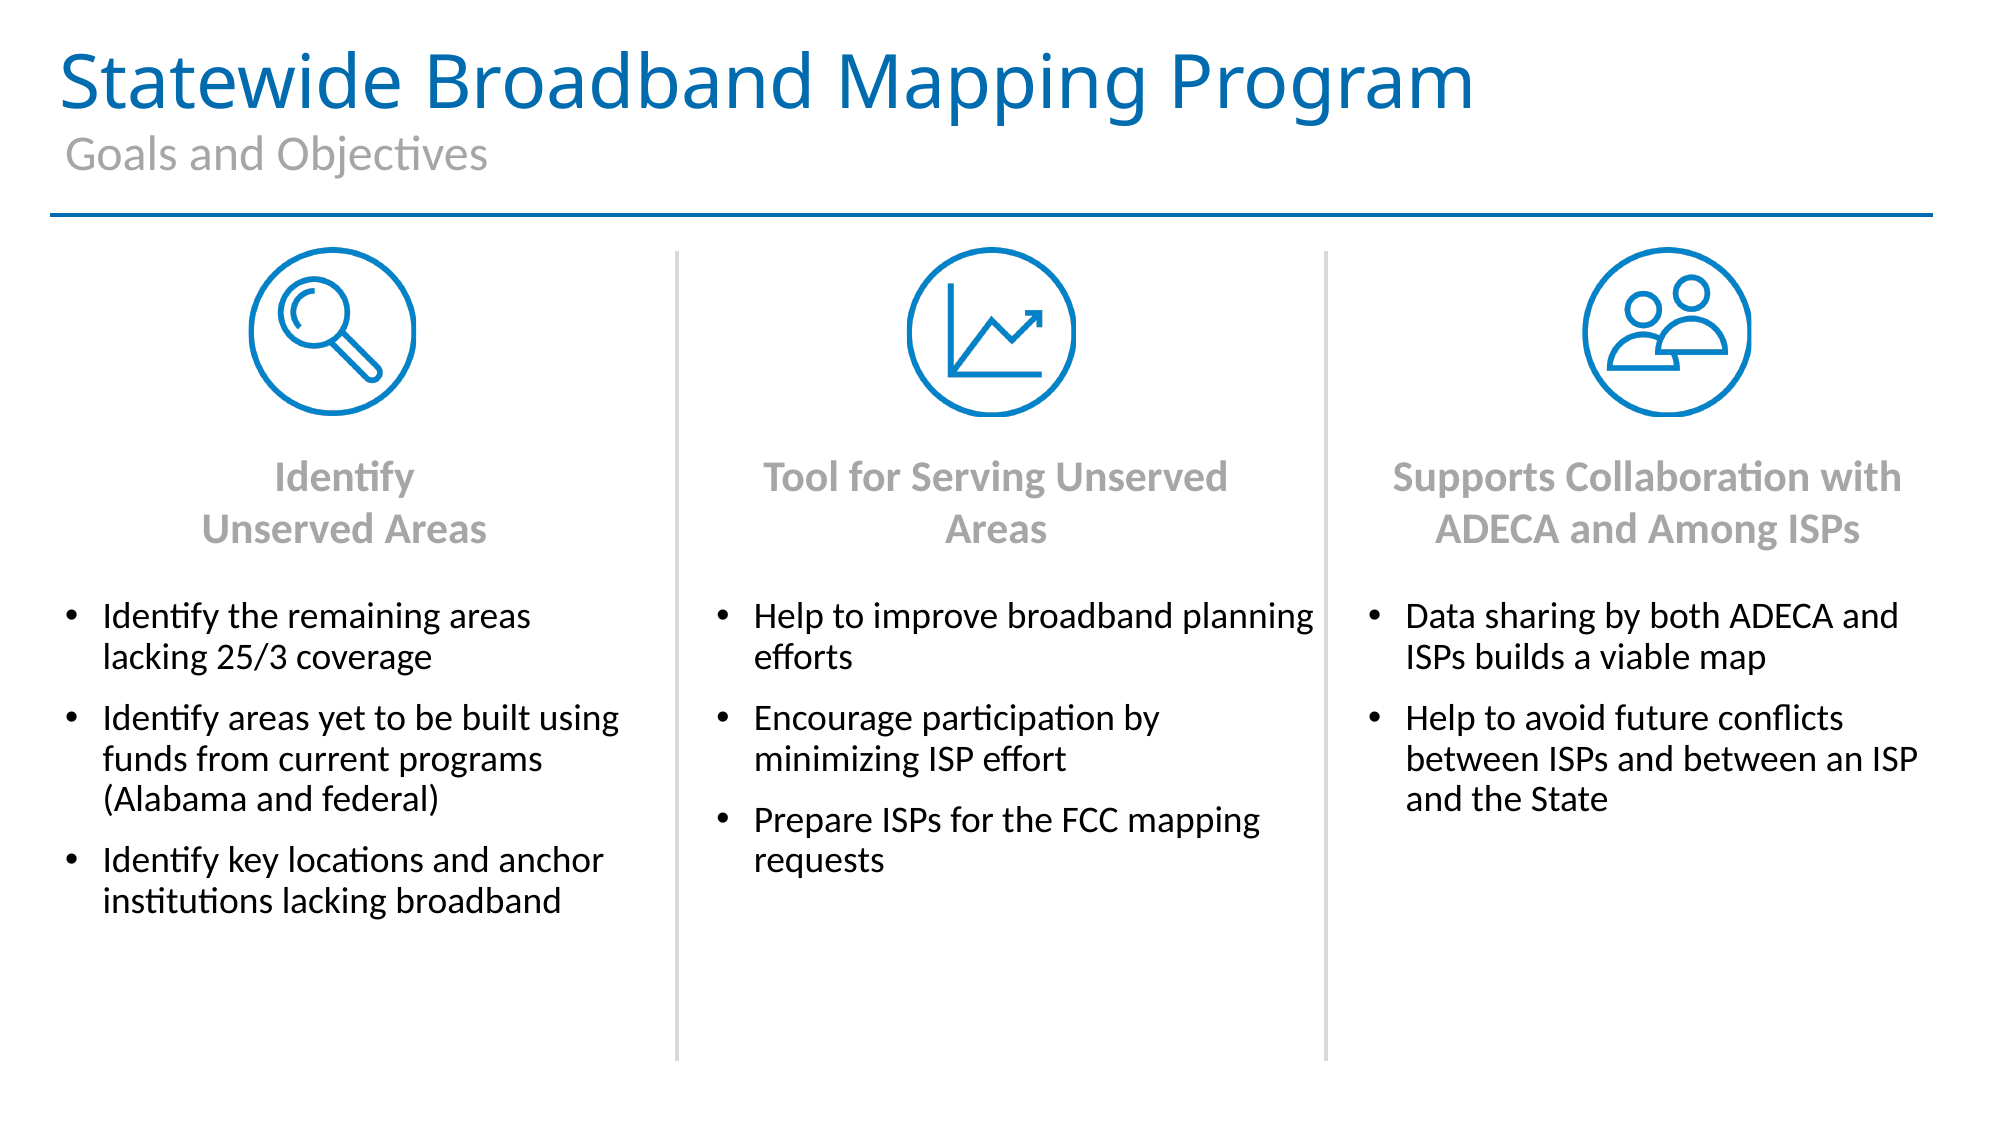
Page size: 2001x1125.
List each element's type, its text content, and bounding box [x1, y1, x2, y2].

list Goals and Objectives [50, 119, 1251, 192]
picture [1582, 247, 1752, 417]
list Tool for Serving Unserved Areas [701, 416, 1291, 583]
list Data sharing by both ADECA and ISPs builds a viable map Help to avoid future conflicts between ISPs and between an ISP and the State [1353, 566, 1943, 1045]
title Statewide Broadband Mapping Program [44, 36, 1770, 143]
list Help to improve broadband planning efforts Encourage participation by minimizing ISP effort Prepare ISPs for the FCC mapping requests [701, 566, 1334, 1045]
picture [906, 247, 1076, 417]
picture [248, 247, 417, 416]
list Identify Unserved Areas [49, 416, 640, 566]
list Supports Collaboration with ADECA and Among ISPs [1353, 416, 1943, 566]
list Identify the remaining areas lacking 25/3 coverage Identify areas yet to be built using funds from current programs (Alabama and federal) Identify key locations and anchor institutions lacking broadband [49, 566, 640, 1045]
